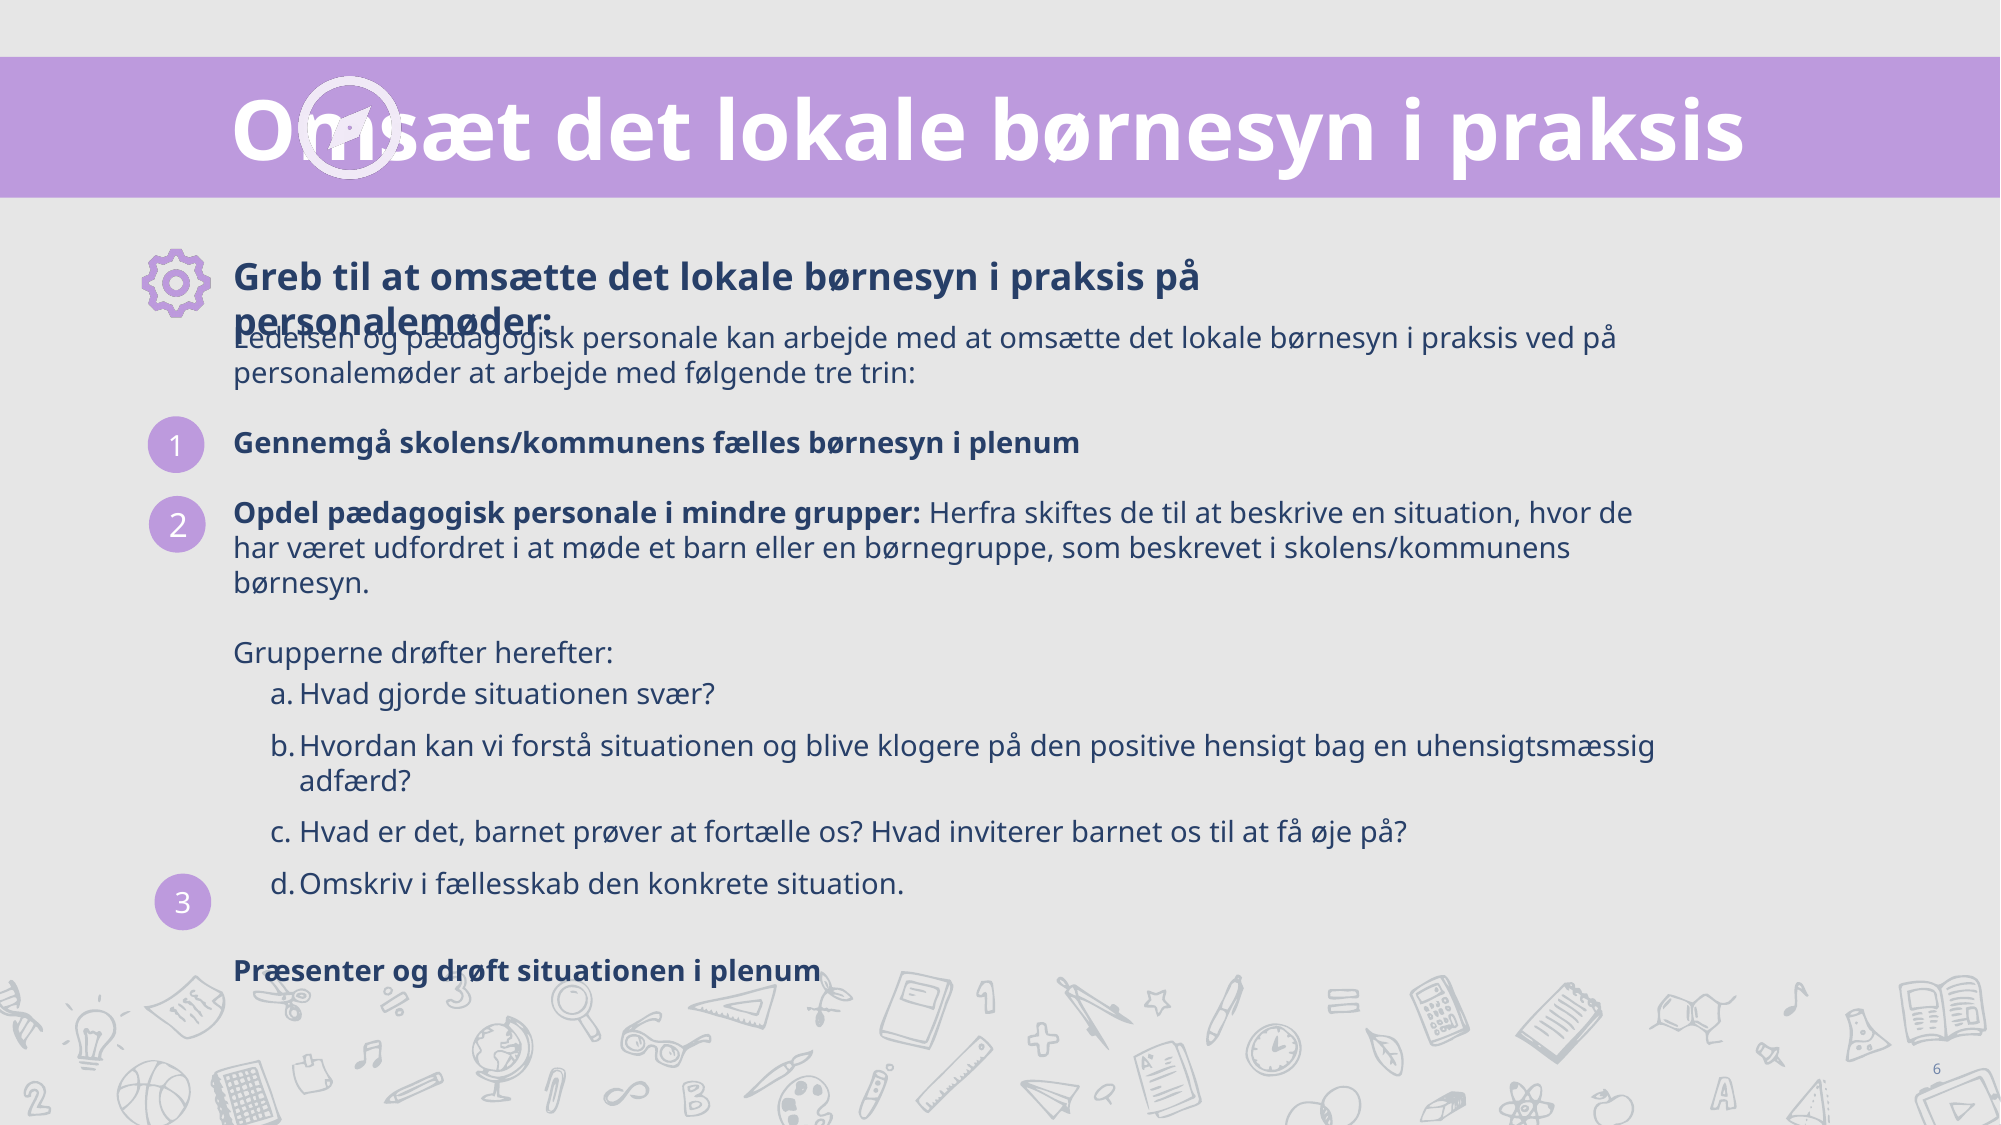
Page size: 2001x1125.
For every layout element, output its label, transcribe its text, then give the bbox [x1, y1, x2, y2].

text_box Greb til at omsætte det lokale børnesyn i praksis på personalemøder: [233, 252, 1347, 343]
slide_number 6 [1838, 1062, 1942, 1081]
text_box 2 [147, 494, 207, 554]
picture [131, 238, 221, 328]
text_box 3 [153, 872, 213, 932]
text_box Ledelsen og pædagogisk personale kan arbejde med at omsætte det lokale børnesyn i praksis ved på personalemøder at arbejde med følgende tre trin: Gennemgå skolens/kommunens fælles børnesyn i plenum Opdel pædagogisk personale i mindre grupper: Herfra skiftes de til at beskrive en situation, hvor de har været udfordret i at møde et barn eller en børnegruppe, som beskrevet i skolens/kommunens børnesyn. Grupperne drøfter herefter: Hvad gjorde situationen svær? Hvordan kan vi forstå situationen og blive klogere på den positive hensigt bag en uhensigtsmæssig adfærd? Hvad er det, barnet prøver at fortælle os? Hvad inviterer barnet os til at få øje på? Omskriv i fællesskab den konkrete situation. Præsenter og drøft situationen i plenum [233, 319, 1682, 987]
picture [285, 62, 414, 192]
text_box Omsæt det lokale børnesyn i praksis [0, 56, 2000, 198]
text_box 1 [146, 415, 206, 475]
